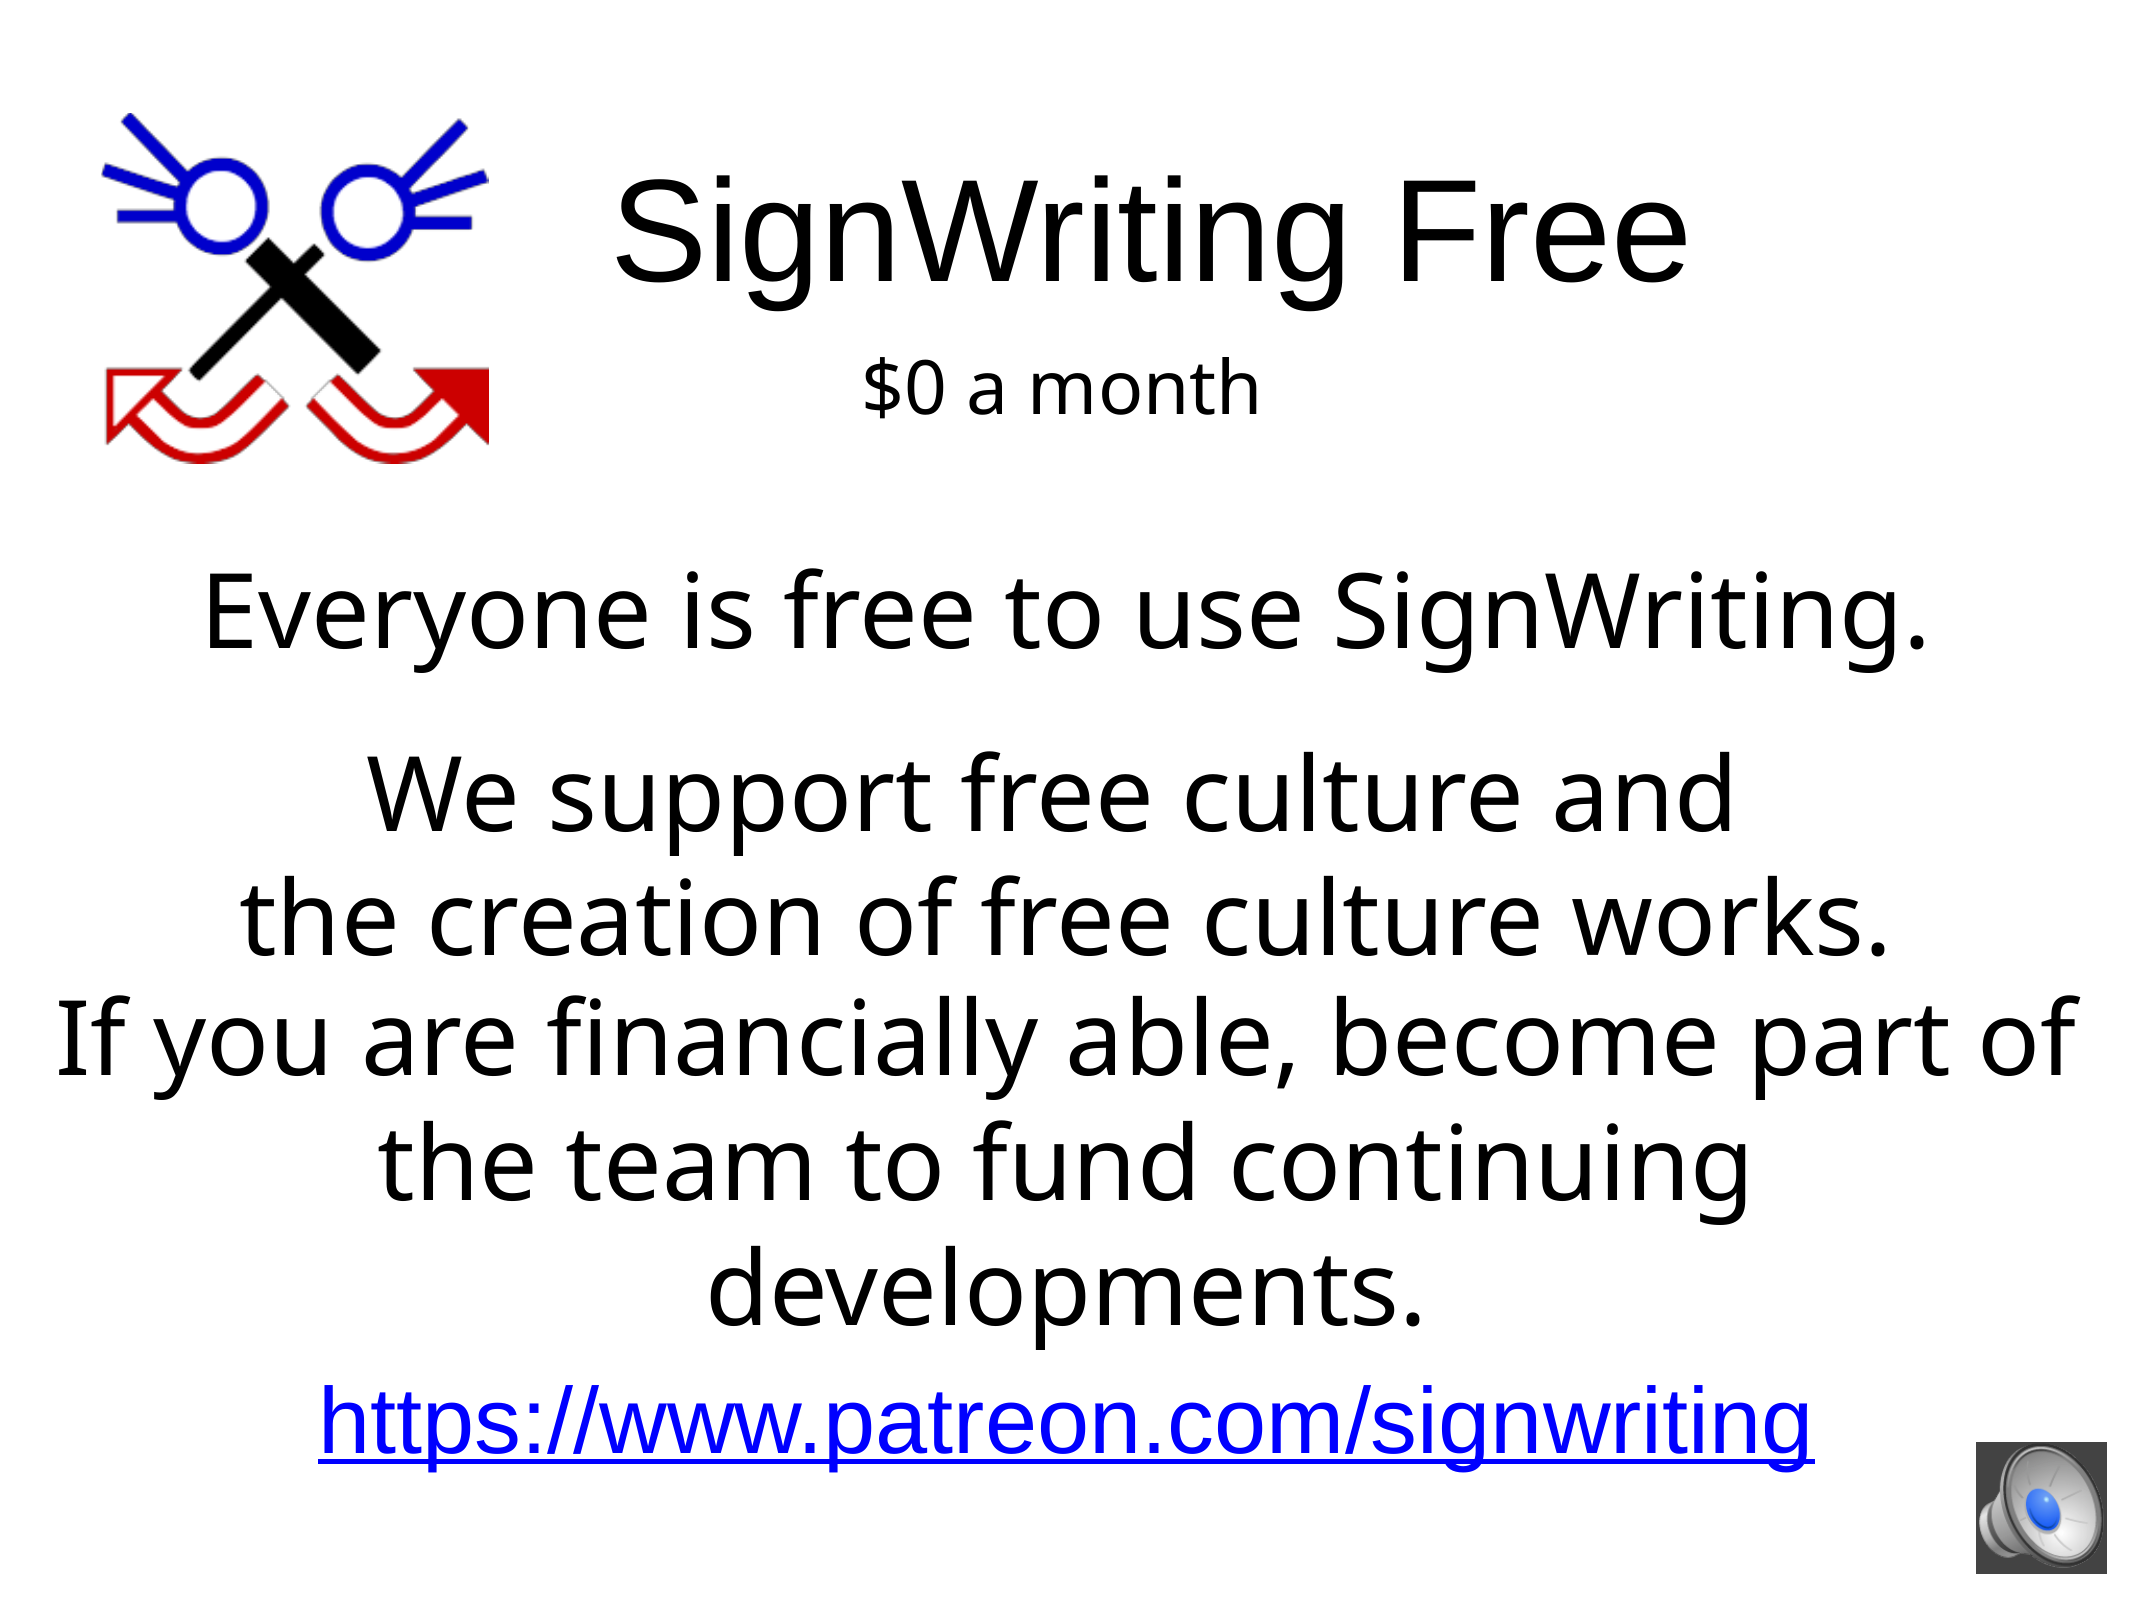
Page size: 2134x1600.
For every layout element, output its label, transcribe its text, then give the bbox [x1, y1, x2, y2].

text_box https://www.patreon.com/signwriting [310, 1352, 1823, 1480]
picture [1974, 1441, 2109, 1576]
text_box SignWriting Free [494, 127, 2062, 319]
text_box Everyone is free to use SignWriting. [192, 536, 1942, 678]
picture [101, 113, 490, 464]
text_box We support free culture and the creation of free culture works. [141, 718, 1992, 963]
text_box $0 a month [852, 330, 1272, 438]
text_box If you are financially able, become part of the team to fund continuing developments. [46, 963, 2087, 1355]
